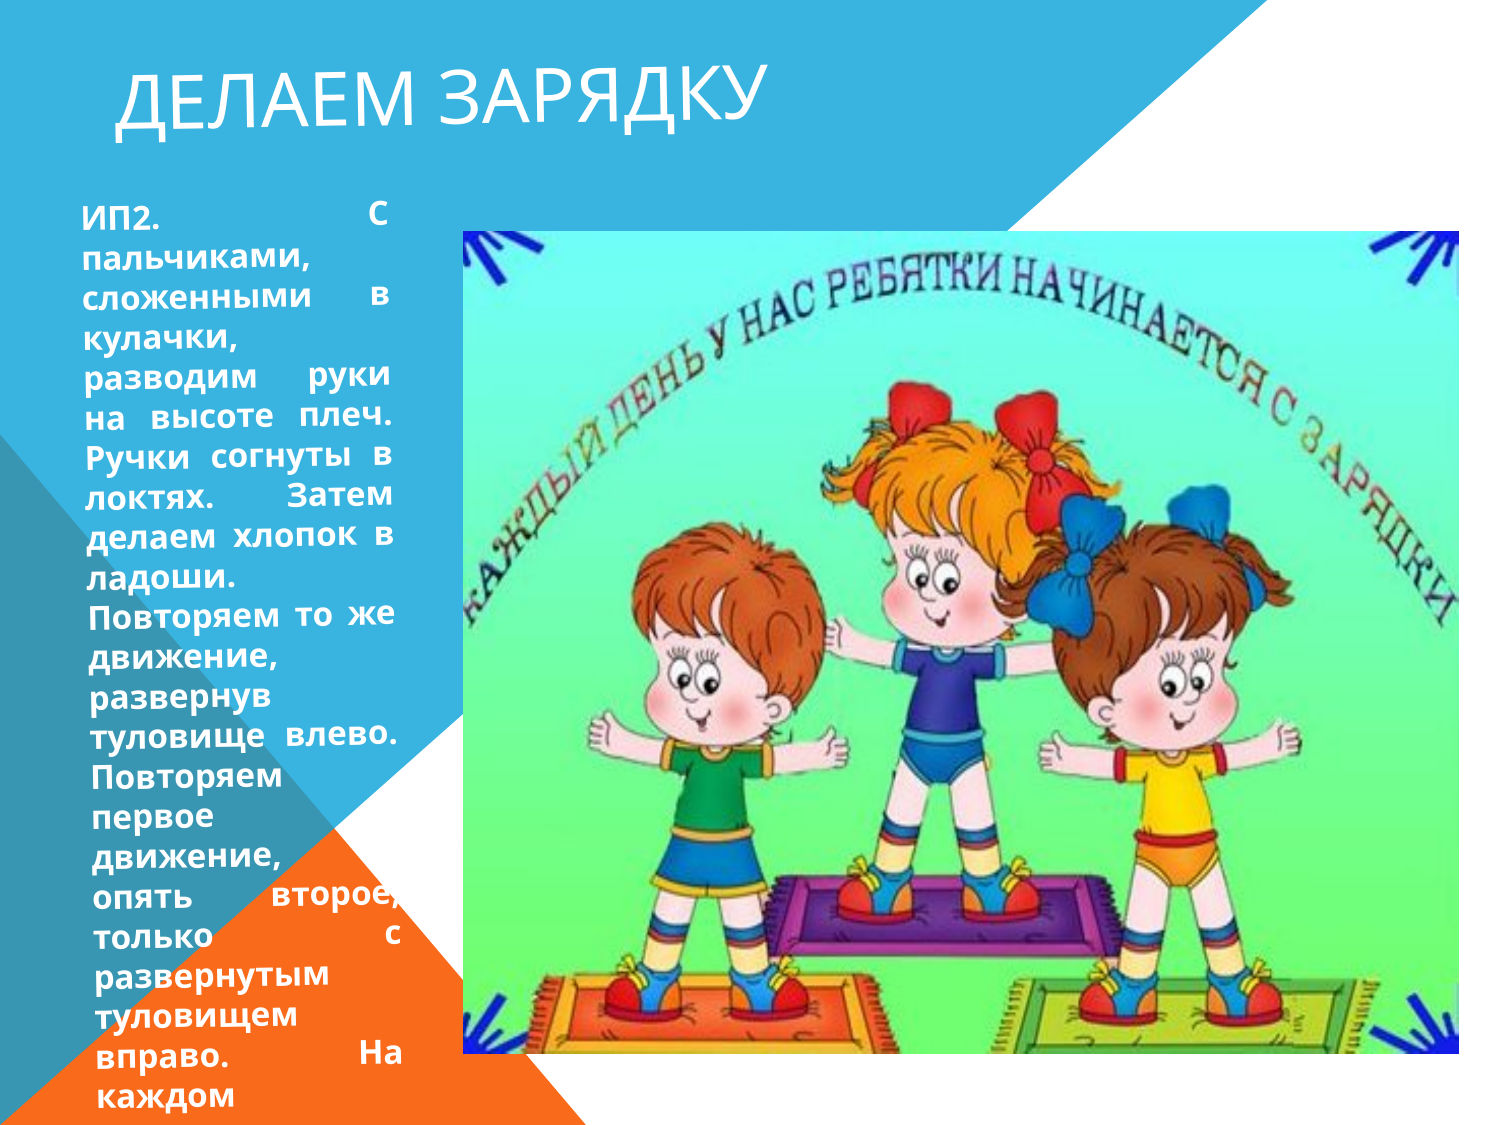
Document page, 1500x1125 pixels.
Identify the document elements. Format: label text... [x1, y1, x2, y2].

title Делаем зарядку [99, 58, 1003, 146]
picture [462, 231, 1459, 1054]
list ИП2. С пальчиками, сложенными в кулачки, разводим руки на высоте плеч. Ручки согнуты в локтях. Затем делаем хлопок в ладоши. Повторяем то же движение, развернув туловище влево. Повторяем первое движение, и опять второе, только с развернутым туловищем вправо. На каждом элементе делаем небольшое приседание. Все движения повторяем еще один раз в том же порядке. [64, 184, 416, 877]
